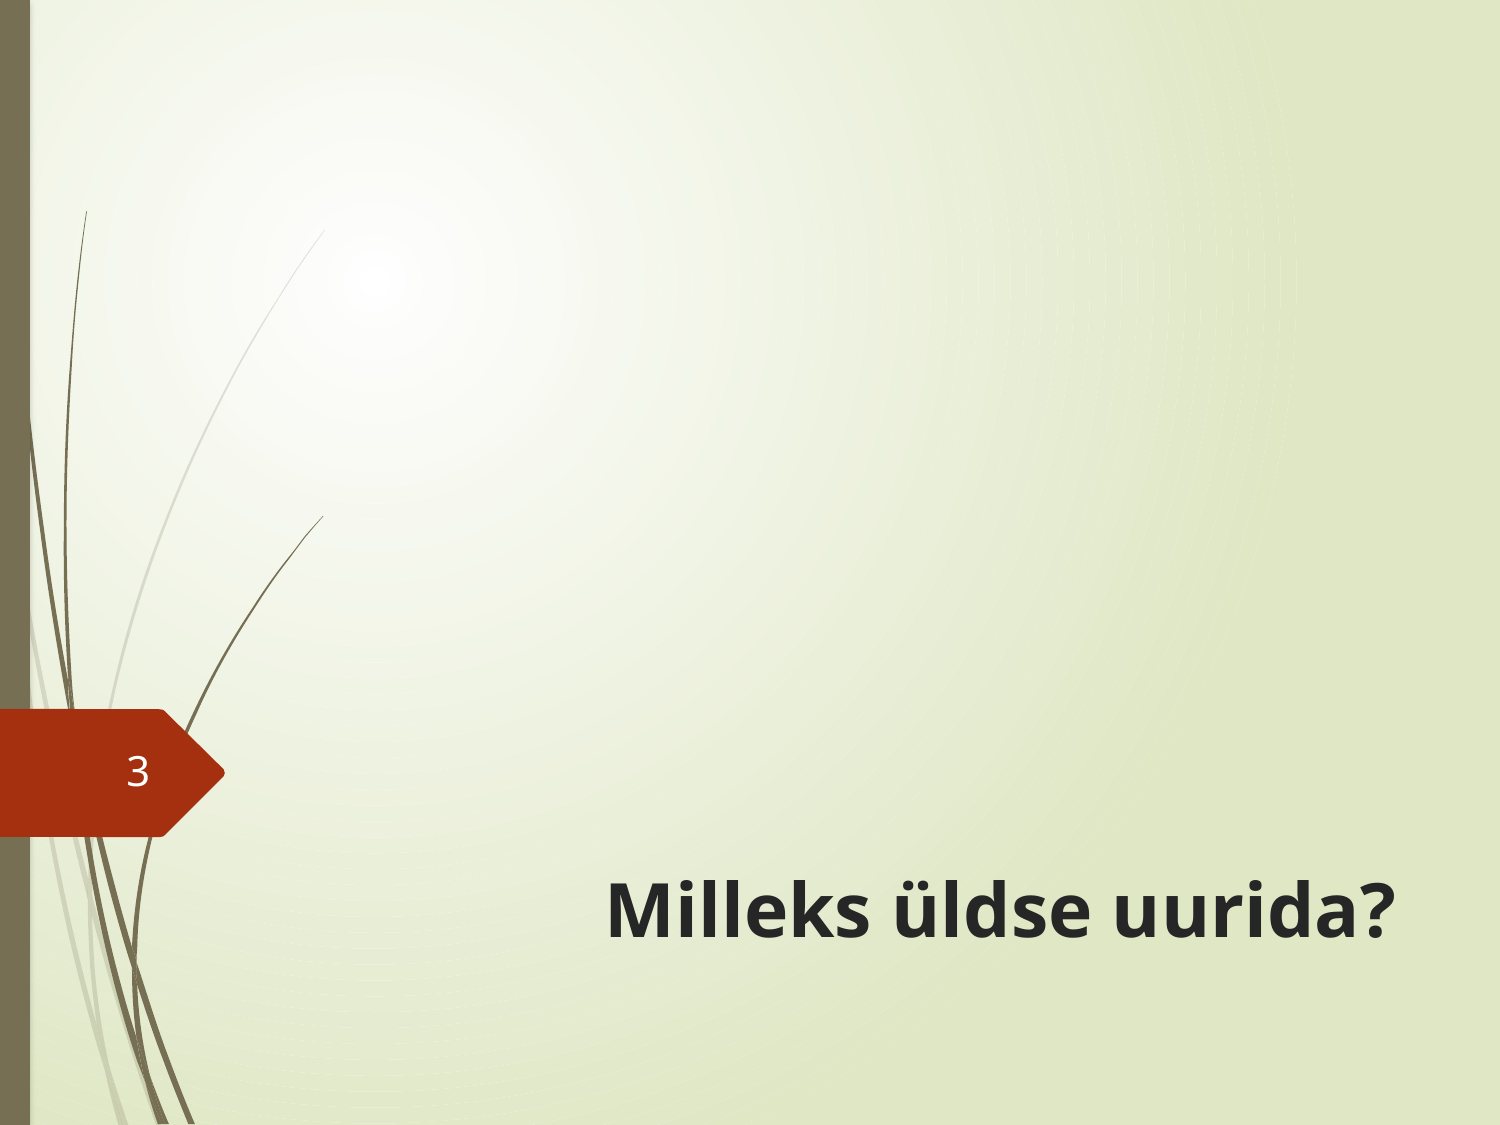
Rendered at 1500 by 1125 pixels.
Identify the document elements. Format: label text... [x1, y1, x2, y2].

slide_number 3 [69, 743, 166, 803]
title Milleks üldse uurida? [300, 739, 1412, 960]
